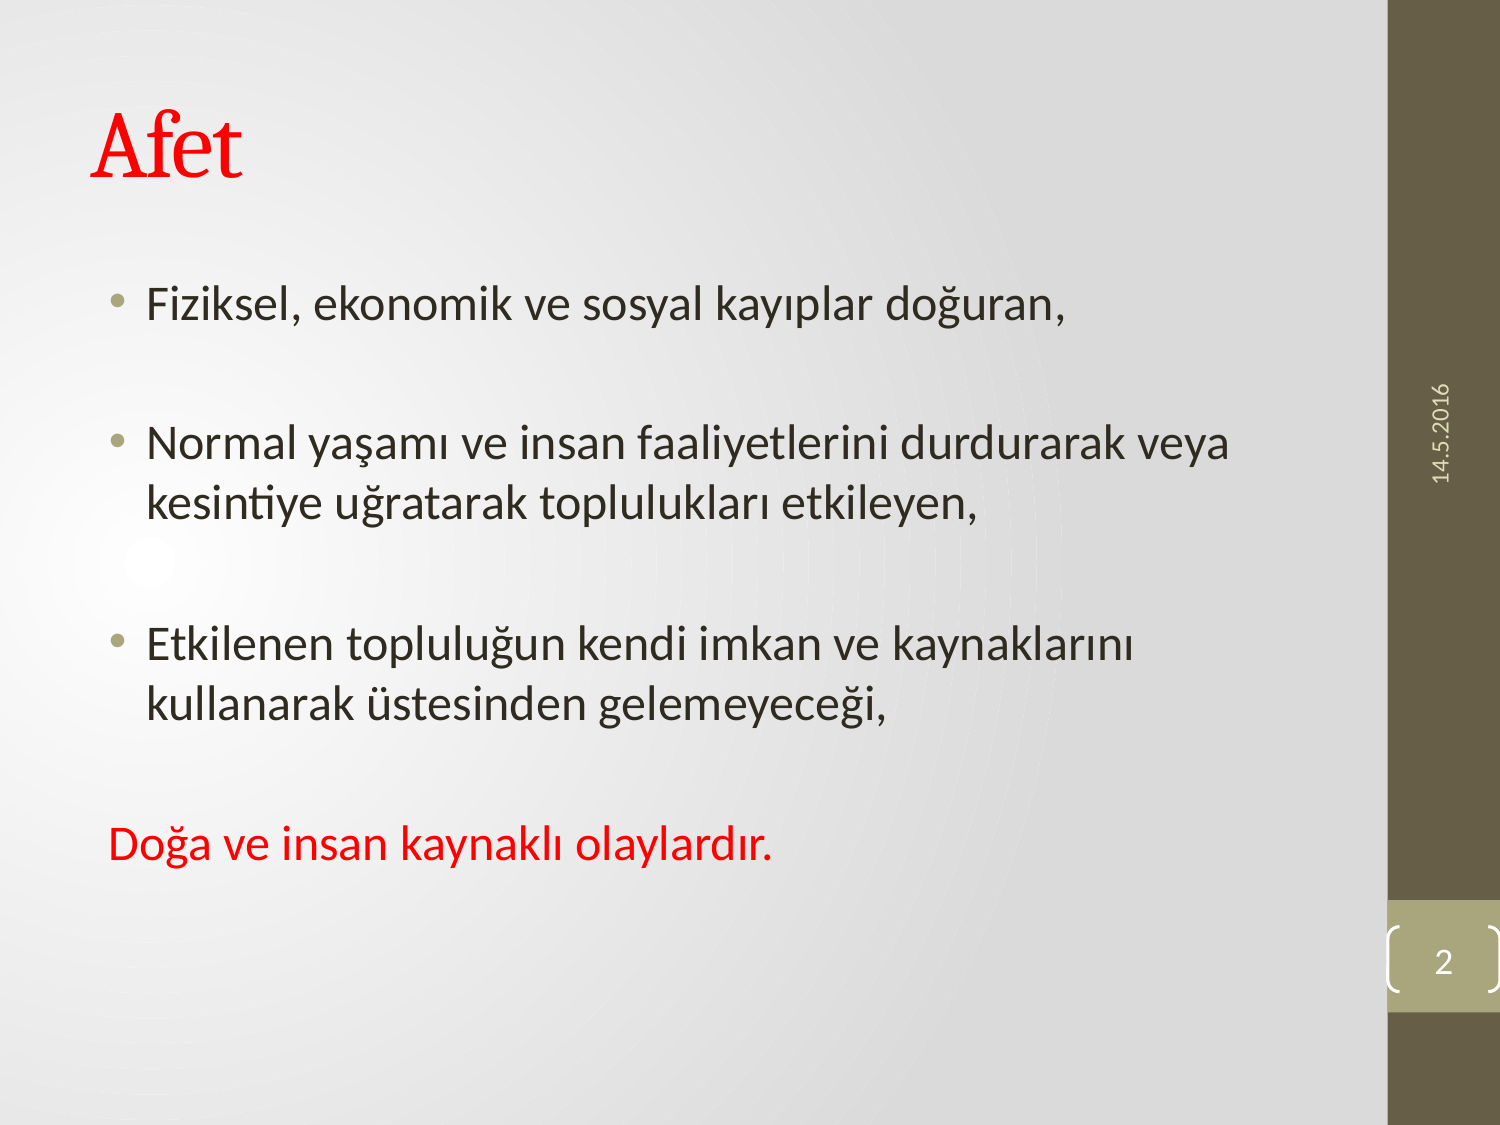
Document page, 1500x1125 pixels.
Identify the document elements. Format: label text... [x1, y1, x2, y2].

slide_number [1408, 100, 1469, 501]
list Fiziksel, ekonomik ve sosyal kayıplar doğuran, Normal yaşamı ve insan faaliyetlerini durdurarak veya kesintiye uğratarak toplulukları etkileyen, Etkilenen topluluğun kendi imkan ve kaynaklarını kullanarak üstesinden gelemeyeceği, Doğa ve insan kaynaklı olaylardır. [75, 262, 1325, 1050]
title Afet [75, 45, 1325, 233]
slide_number 2 [1386, 925, 1500, 994]
